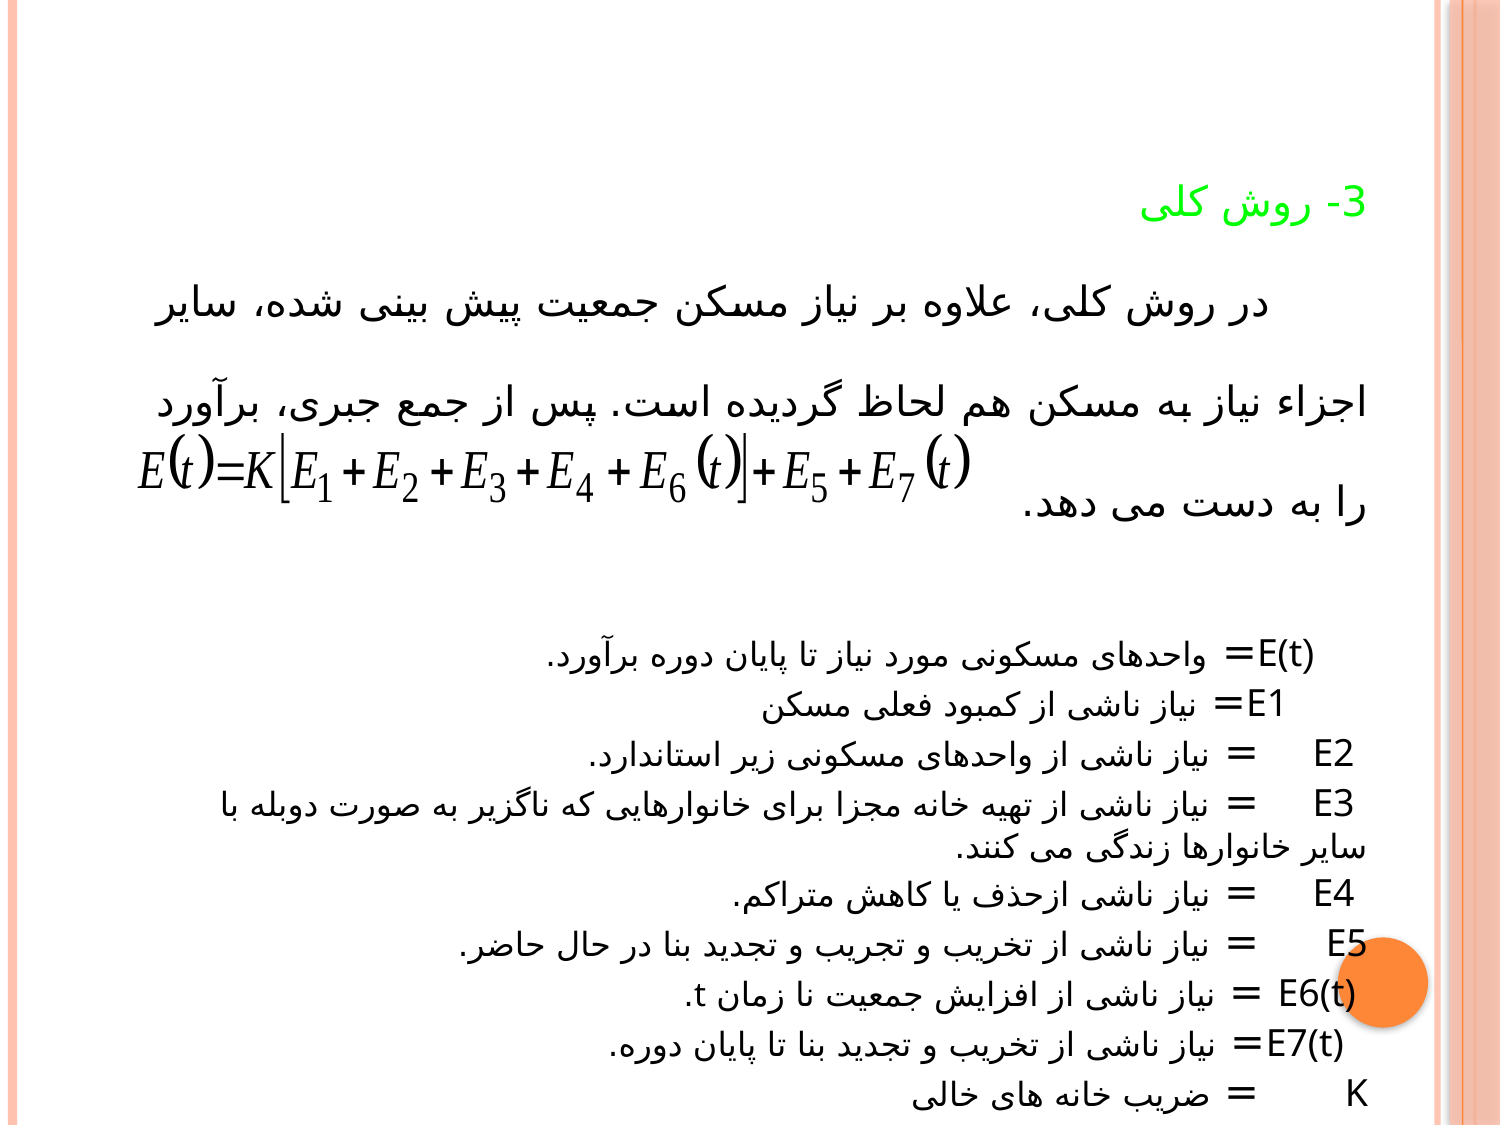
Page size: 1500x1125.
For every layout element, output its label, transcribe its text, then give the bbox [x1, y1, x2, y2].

text_box 3- روش کلی در روش کلی، علاوه بر نیاز مسکن جمعیت پیش بینی شده، سایر اجزاء نیاز به مسکن هم لحاظ گردیده است. پس از جمع جبری، برآورد را به دست می دهد. E(t)= واحدهای مسکونی مورد نیاز تا پایان دوره برآورد. E1= نیاز ناشی از کمبود فعلی مسکن E2 = نیاز ناشی از واحدهای مسکونی زیر استاندارد. E3 = نیاز ناشی از تهیه خانه مجزا برای خانوارهایی که ناگزیر به صورت دوبله با سایر خانوارها زندگی می کنند. E4 = نیاز ناشی ازحذف یا کاهش متراکم. E5 = نیاز ناشی از تخریب و تجریب و تجدید بنا در حال حاضر. E6(t) = نیاز ناشی از افزایش جمعیت نا زمان t. E7(t)= نیاز ناشی از تخریب و تجدید بنا تا پایان دوره. K = ضریب خانه های خالی [140, 117, 1383, 1123]
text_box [128, 433, 974, 517]
